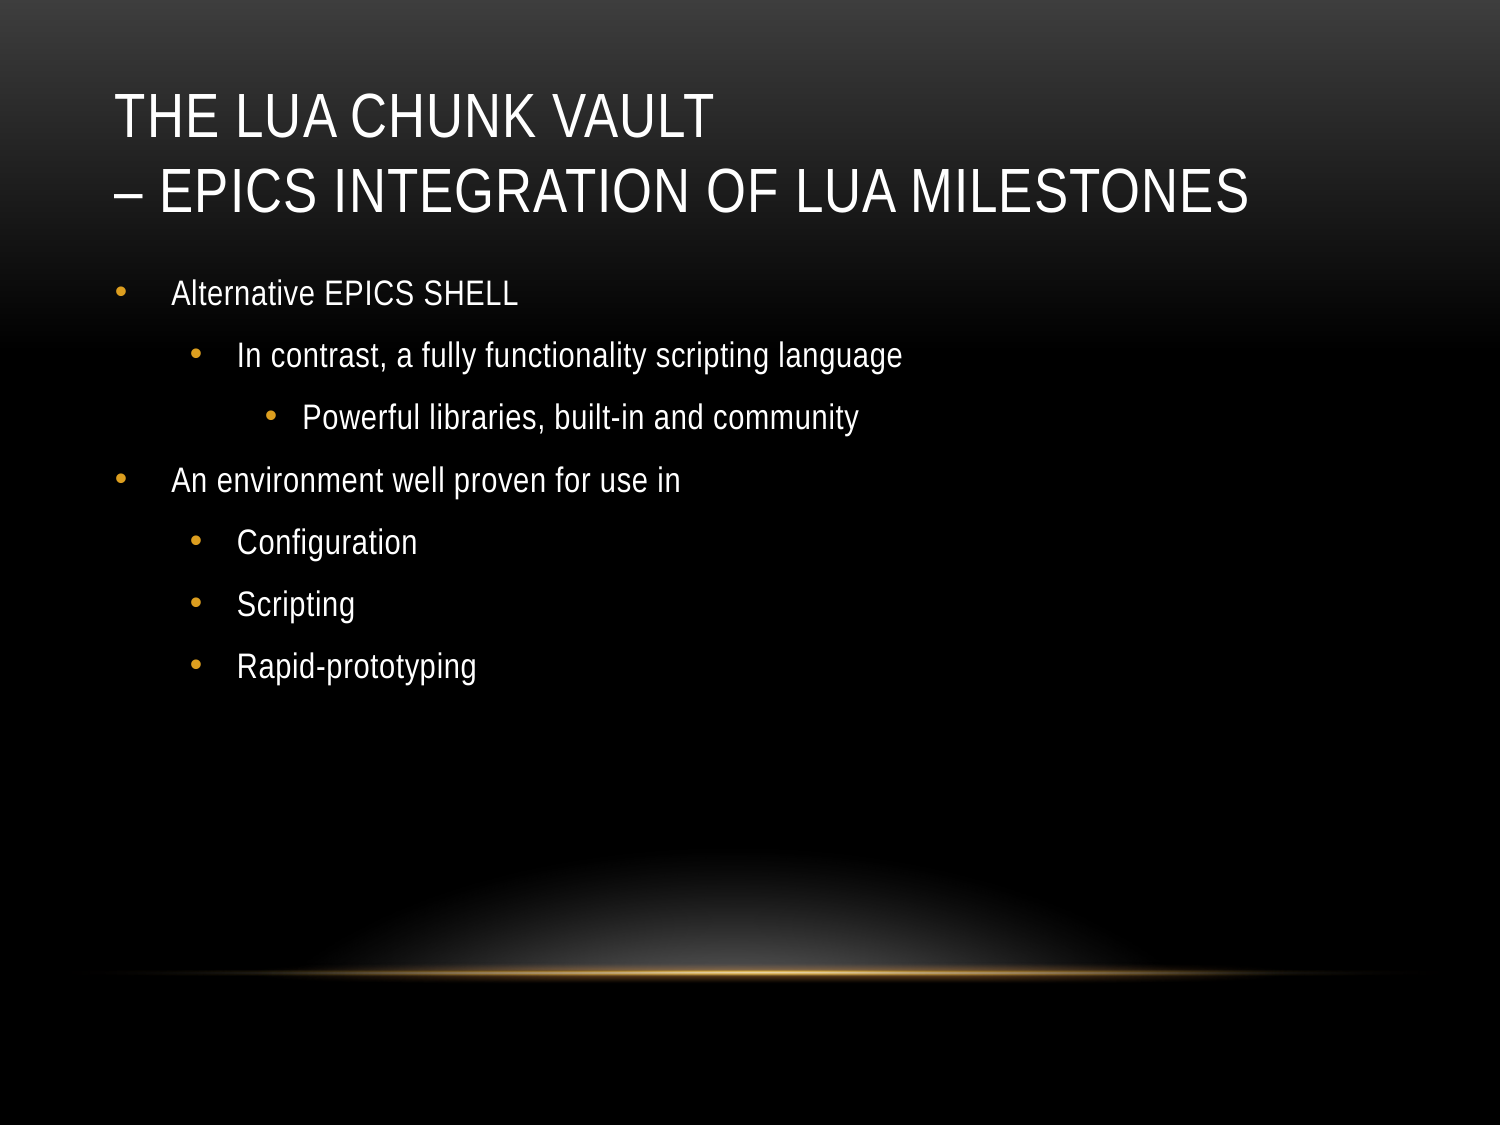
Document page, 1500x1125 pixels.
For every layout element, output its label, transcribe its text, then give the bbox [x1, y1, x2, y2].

list Alternative EPICS SHELL In contrast, a fully functionality scripting language Powerful libraries, built-in and community An environment well proven for use in Configuration Scripting Rapid-prototyping [99, 262, 1400, 938]
picture [0, 0, 1500, 1125]
title The Lua Chunk Vault – EPICS INTEGRATION Of lua milestones [99, 45, 1400, 233]
